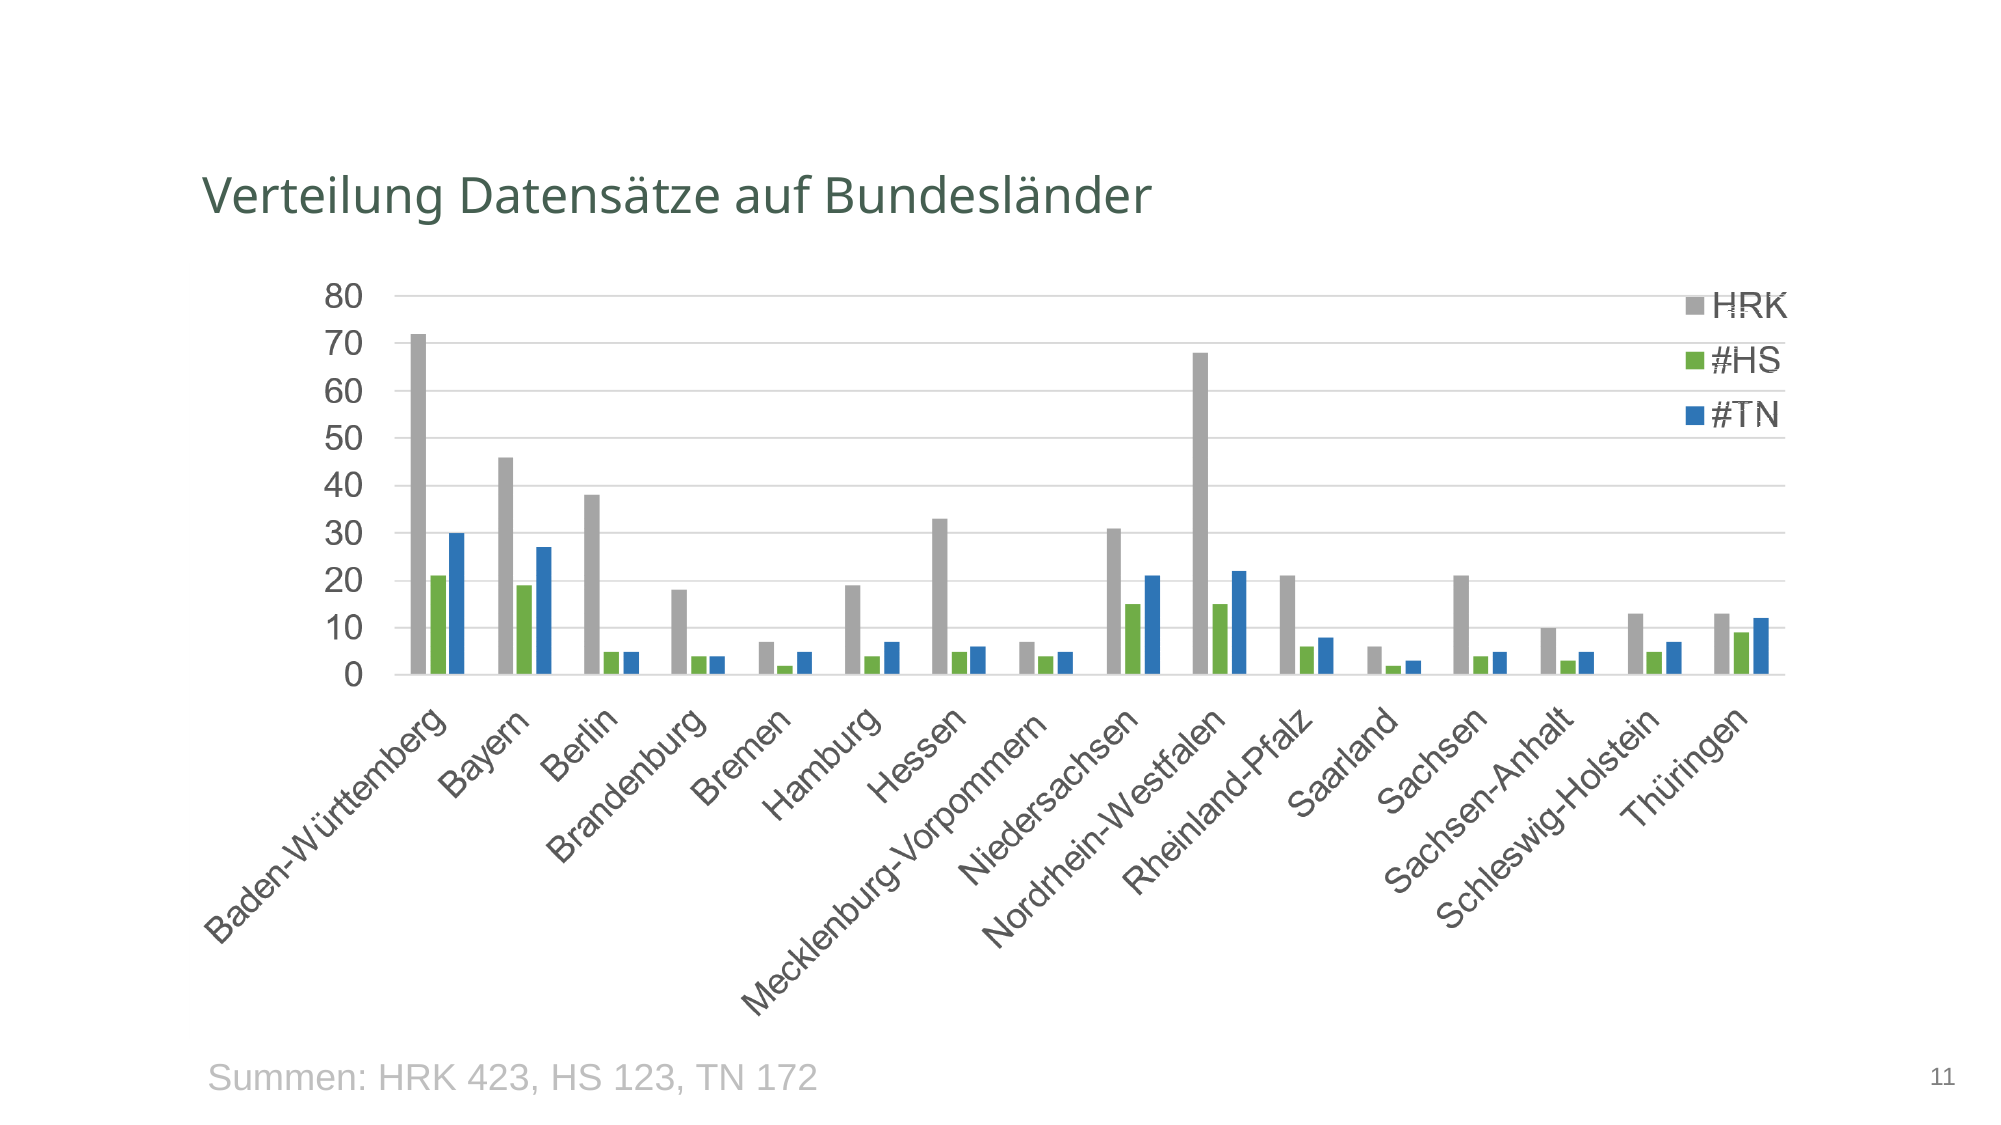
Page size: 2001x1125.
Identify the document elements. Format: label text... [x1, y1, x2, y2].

picture [188, 263, 1813, 1039]
text_box Summen: HRK 423, HS 123, TN 172 [192, 1050, 1419, 1106]
title Verteilung Datensätze auf Bundesländer [187, 86, 1808, 262]
